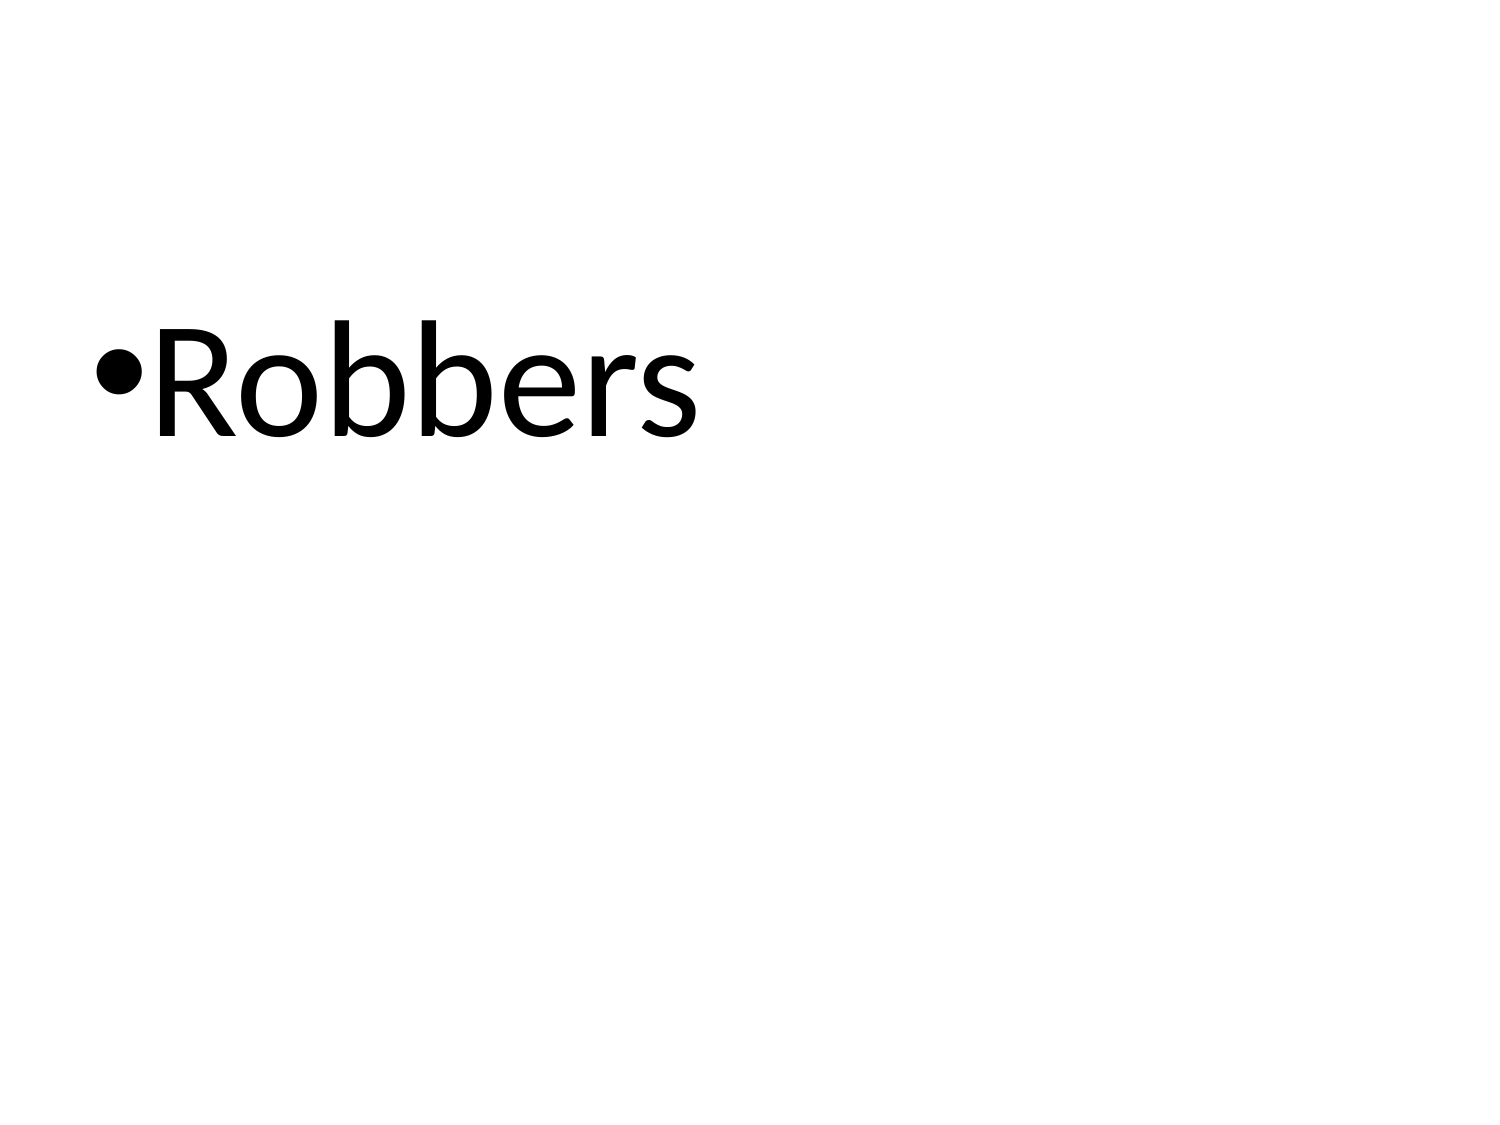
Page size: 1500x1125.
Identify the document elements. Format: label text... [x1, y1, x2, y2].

list Robbers [75, 262, 1425, 1005]
